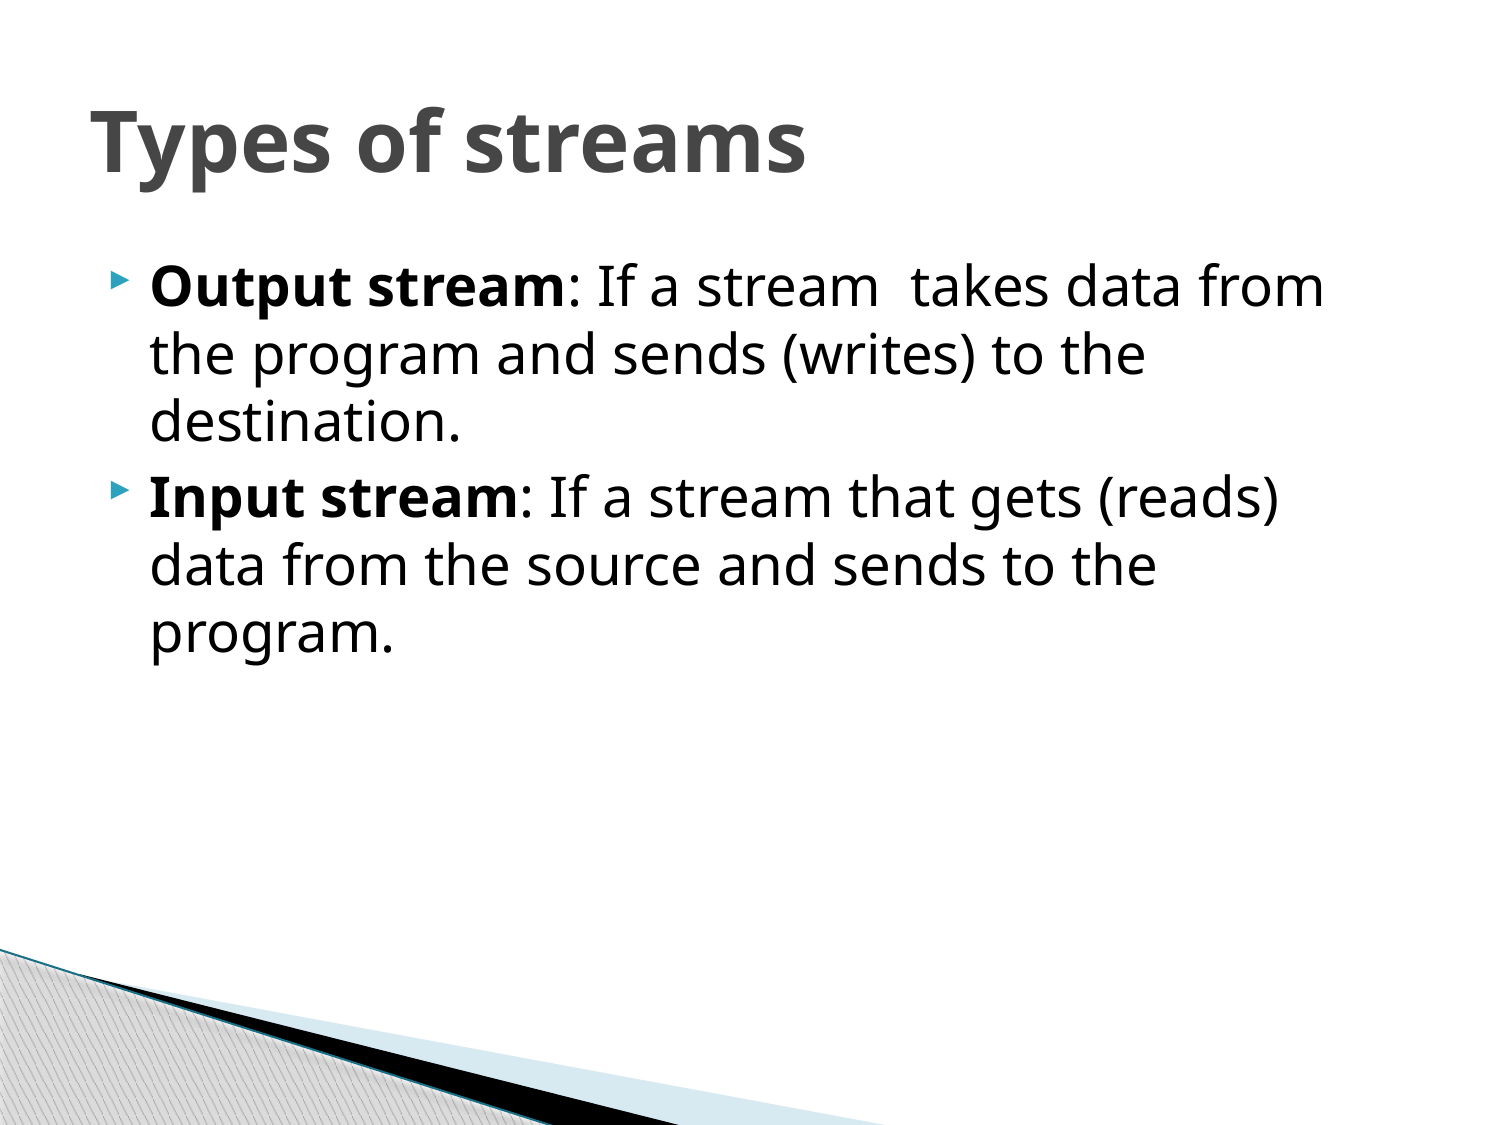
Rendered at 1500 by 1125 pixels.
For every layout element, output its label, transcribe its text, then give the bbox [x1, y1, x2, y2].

list Output stream: If a stream takes data from the program and sends (writes) to the destination. Input stream: If a stream that gets (reads) data from the source and sends to the program. [75, 243, 1425, 986]
title Types of streams [75, 45, 1425, 233]
